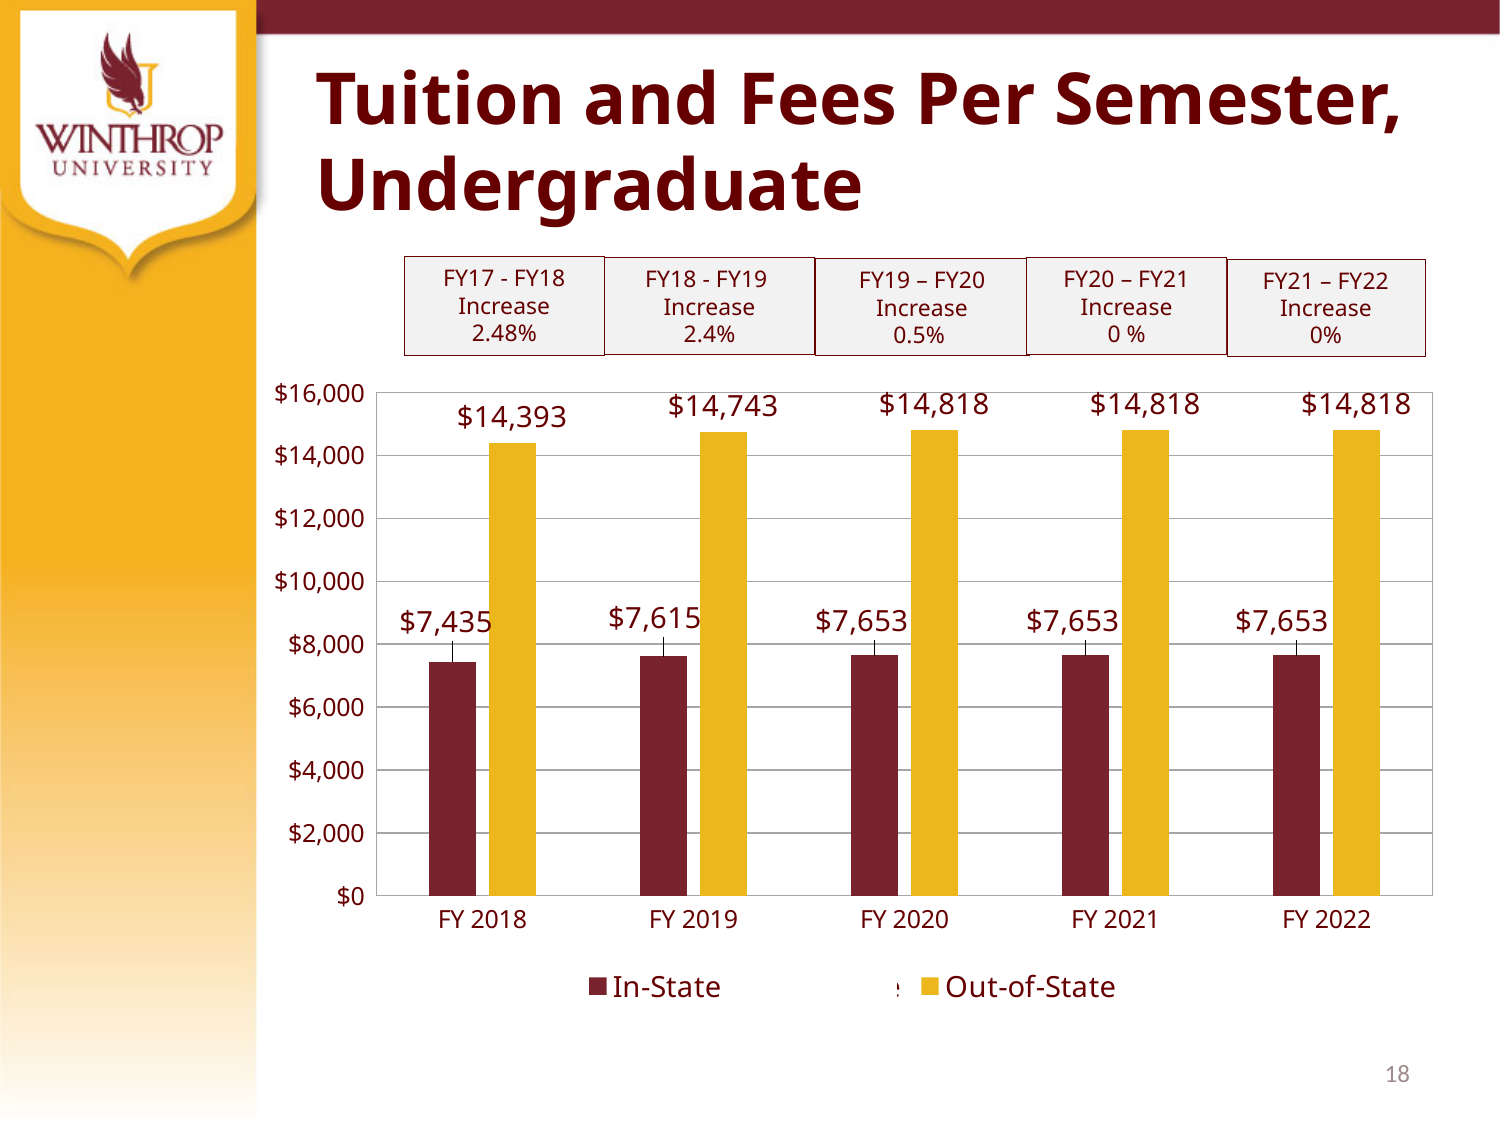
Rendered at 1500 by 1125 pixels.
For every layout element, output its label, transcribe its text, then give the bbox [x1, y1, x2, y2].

text_box FY21 – FY22 Increase 0% [1226, 258, 1425, 356]
text_box FY20 – FY21 Increase 0 % [1026, 257, 1227, 355]
text_box FY18 - FY19 Increase 2.4% [605, 257, 815, 355]
chart [249, 362, 1457, 1013]
title Tuition and Fees Per Semester, Undergraduate [300, 45, 1500, 233]
picture [0, 0, 1500, 1125]
text_box FY17 - FY18 Increase 2.48% [404, 256, 605, 356]
slide_number 18 [1074, 1042, 1425, 1103]
text_box FY19 – FY20 Increase 0.5% [815, 258, 1030, 356]
